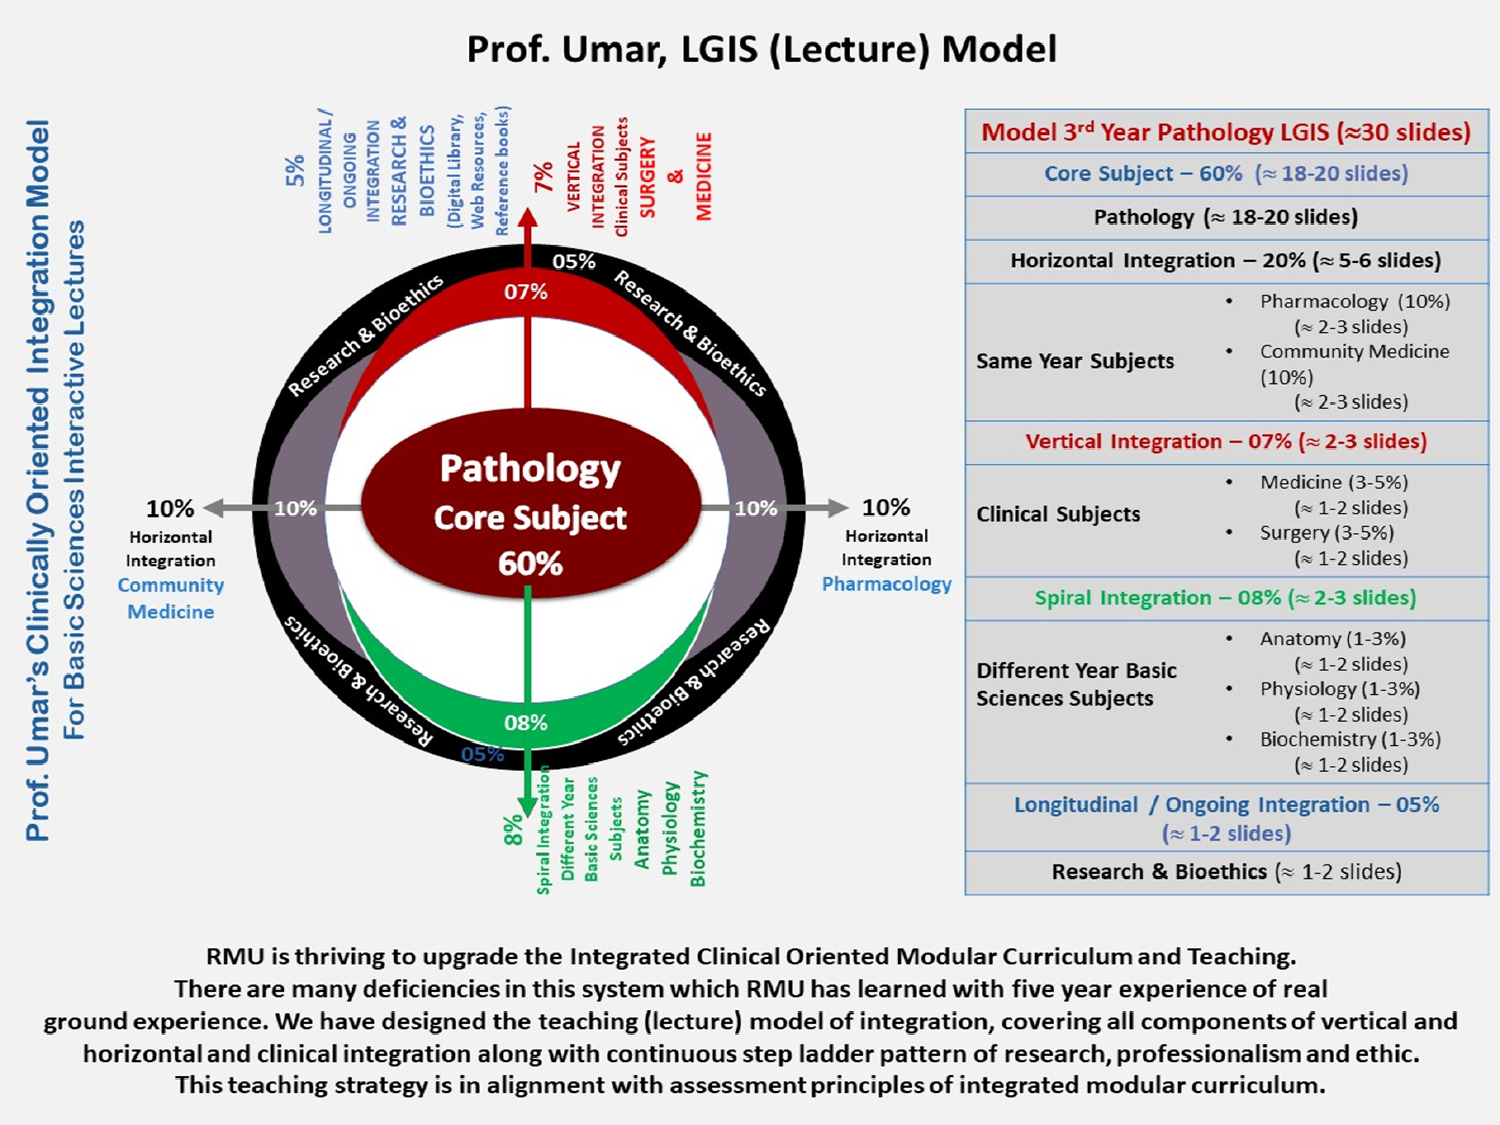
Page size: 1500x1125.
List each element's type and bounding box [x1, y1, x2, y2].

list [0, 0, 1500, 1125]
